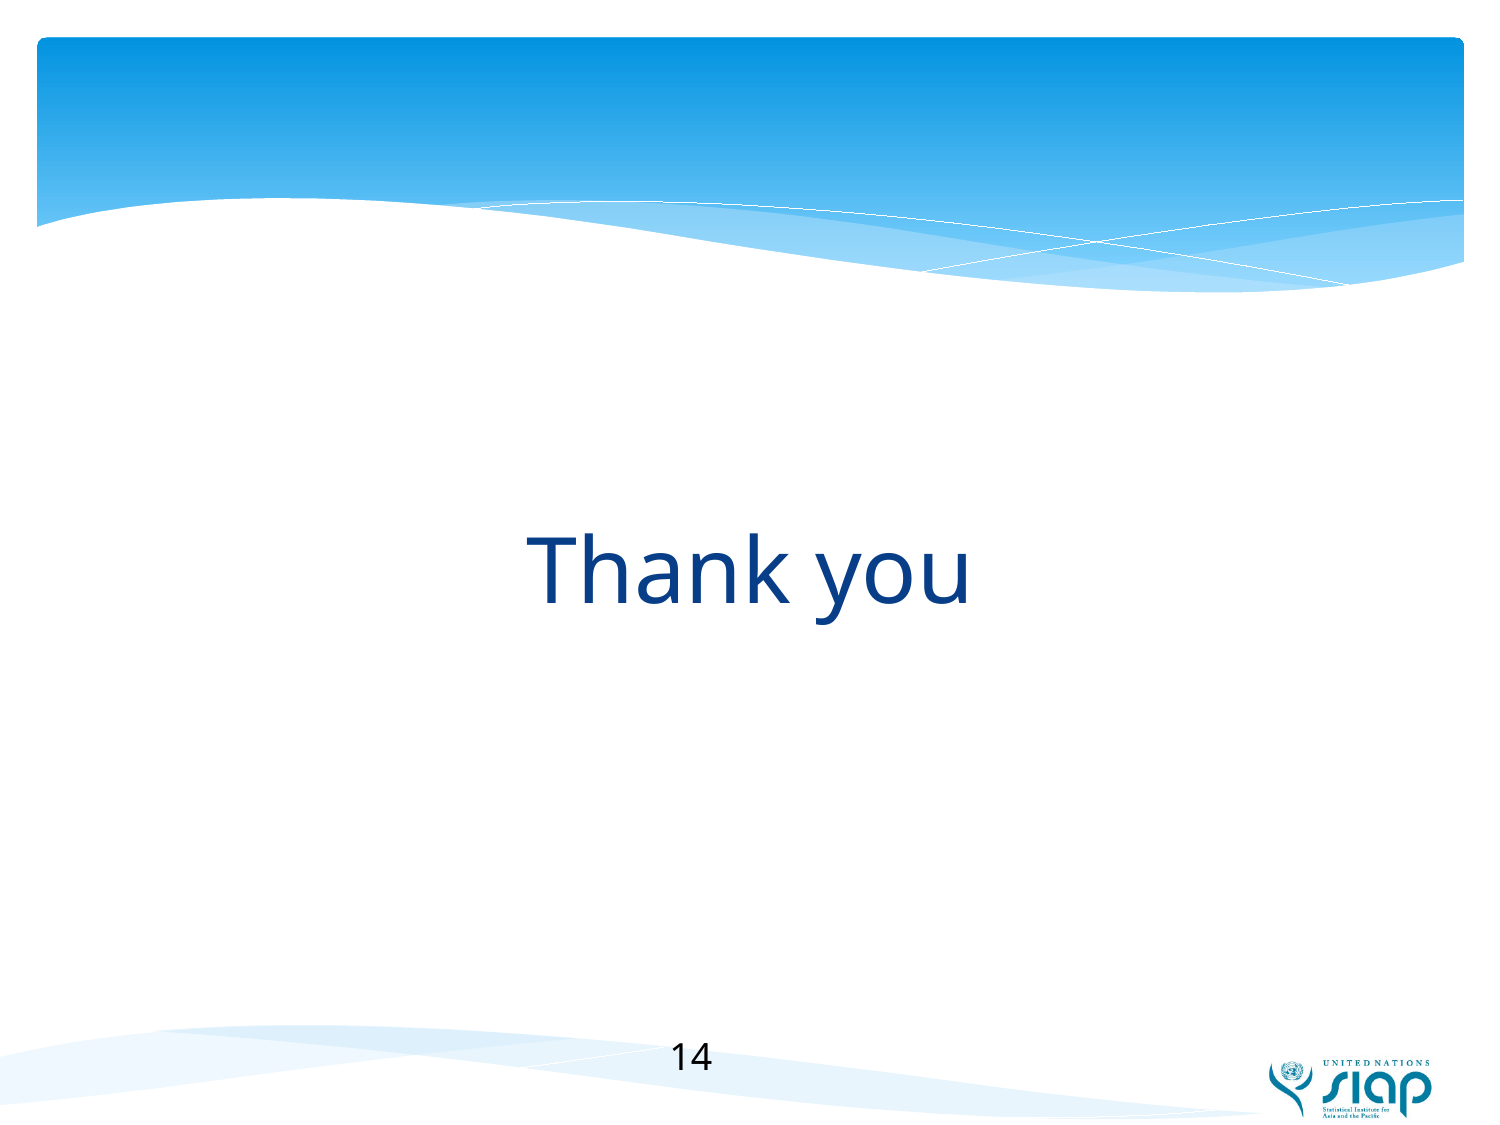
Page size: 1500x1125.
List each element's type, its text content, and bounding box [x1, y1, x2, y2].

list Thank you [143, 503, 1359, 704]
picture [1262, 1050, 1438, 1125]
slide_number 14 [654, 1025, 846, 1086]
